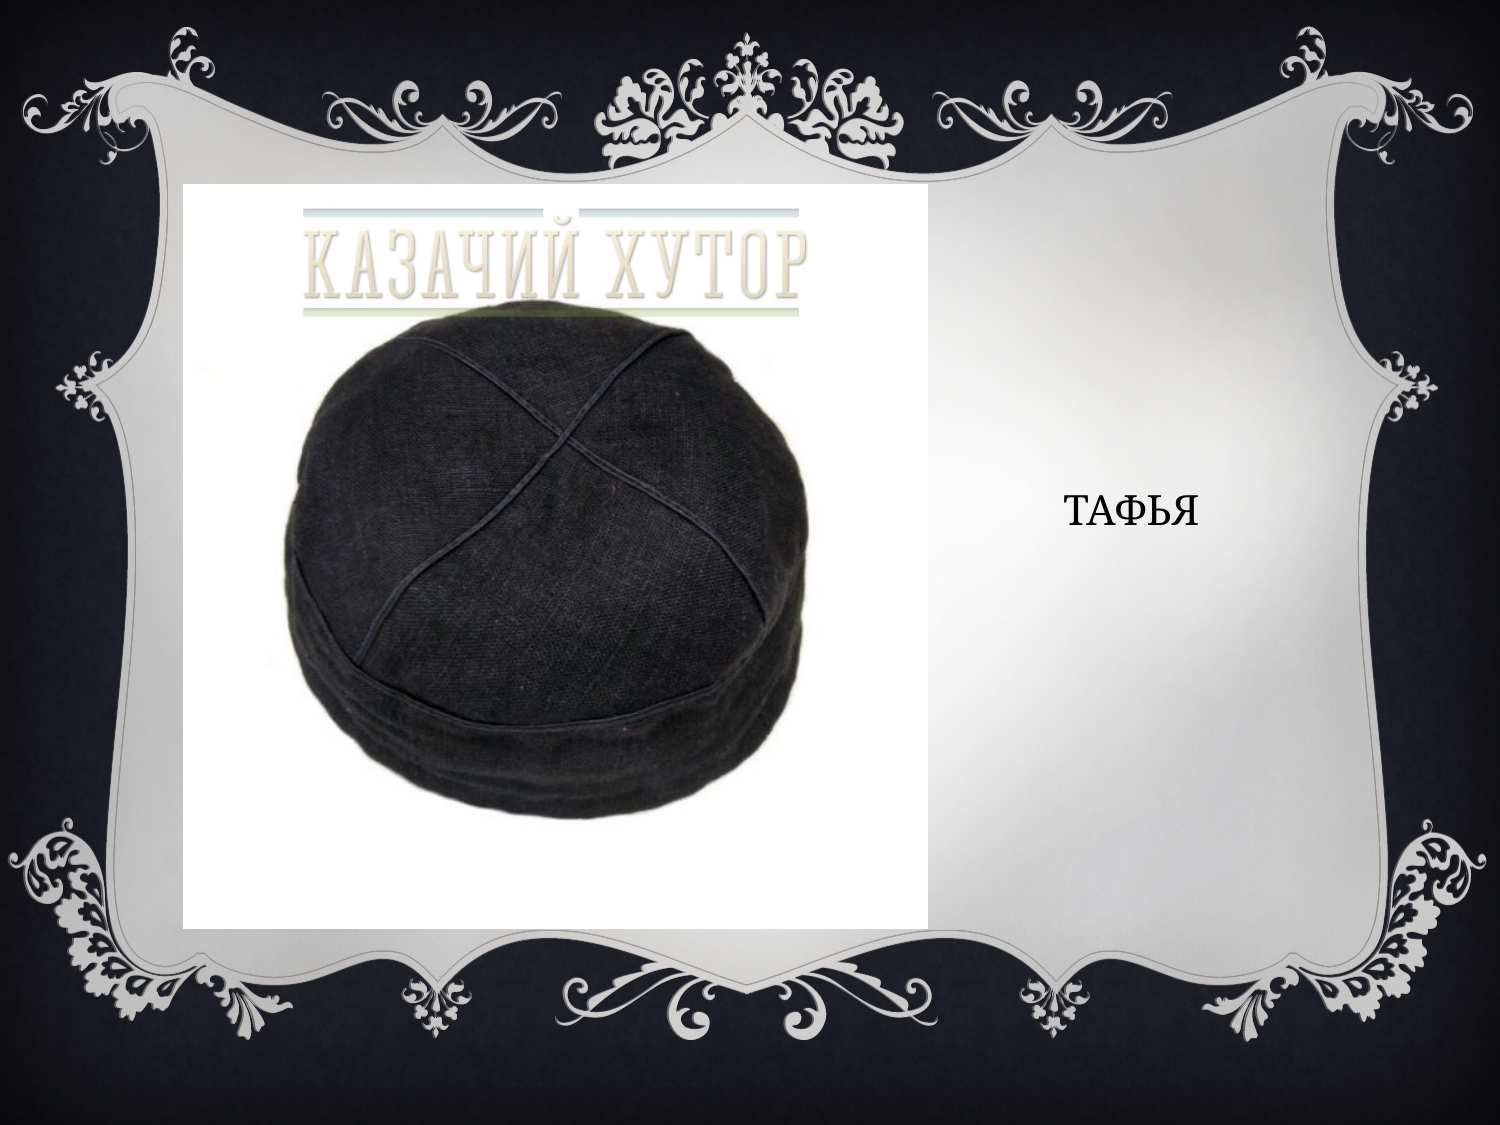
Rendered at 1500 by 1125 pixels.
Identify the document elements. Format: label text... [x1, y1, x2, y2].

picture [0, 0, 1500, 1125]
text_box ТАФЬЯ [1048, 476, 1215, 542]
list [182, 184, 928, 929]
